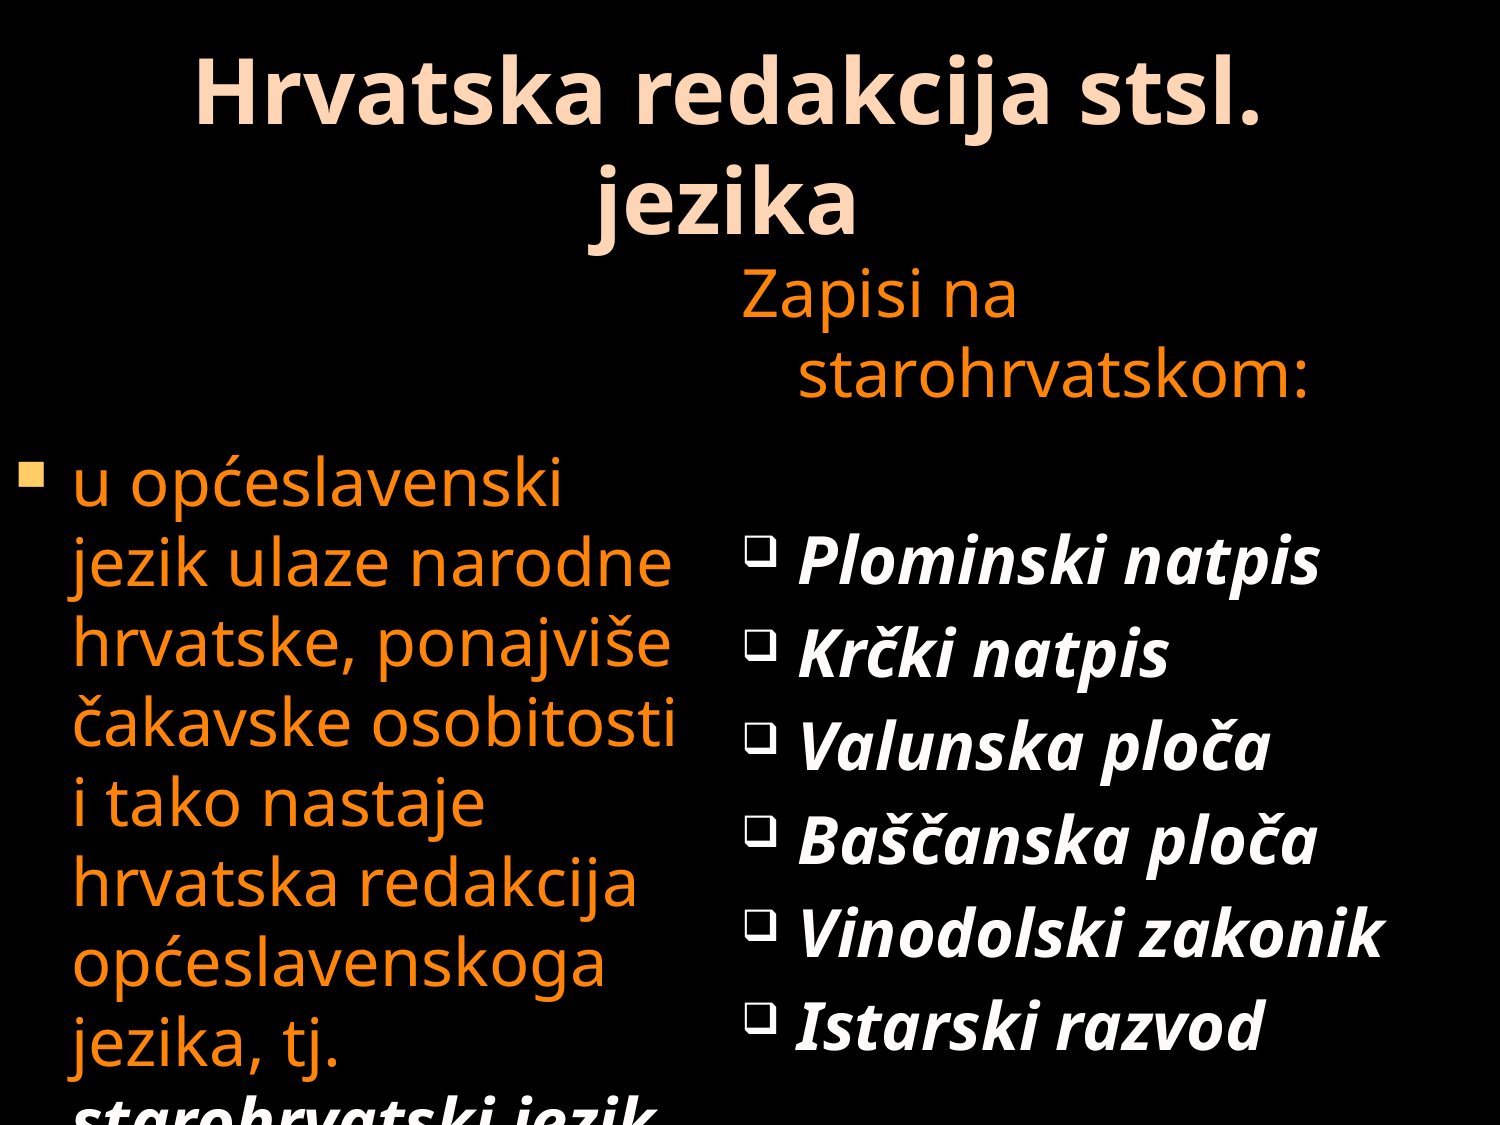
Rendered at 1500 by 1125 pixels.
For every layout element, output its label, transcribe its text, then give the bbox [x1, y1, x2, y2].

list Zapisi na starohrvatskom: Plominski natpis Krčki natpis Valunska ploča Baščanska ploča Vinodolski zakonik Istarski razvod [726, 243, 1500, 987]
title Hrvatska redakcija stsl. jezika [52, 66, 1404, 221]
list u općeslavenski jezik ulaze narodne hrvatske, ponajviše čakavske osobitosti i tako nastaje hrvatska redakcija općeslavenskoga jezika, tj. starohrvatski jezik (11.st.) [0, 432, 710, 1024]
